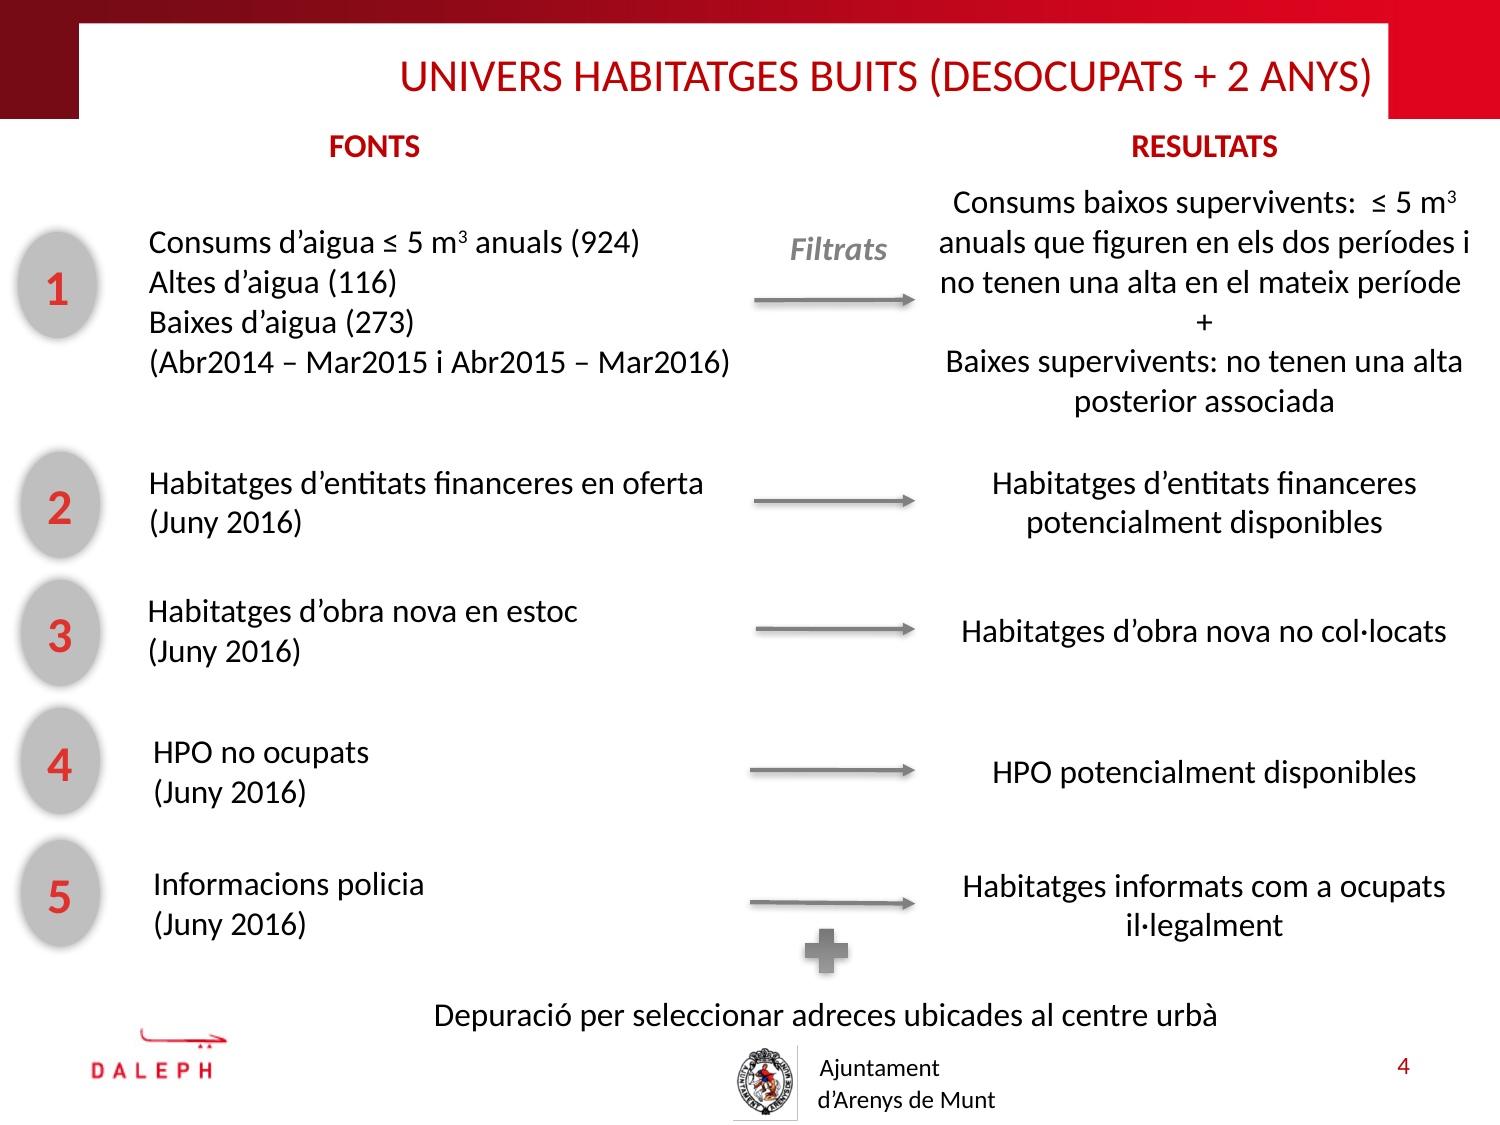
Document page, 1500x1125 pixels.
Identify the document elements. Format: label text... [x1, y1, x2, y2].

text_box FONTS [0, 117, 750, 172]
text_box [20, 579, 1495, 687]
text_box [20, 451, 1495, 559]
title UNIVERS HABITATGES BUITS (DESOCUPATS + 2 ANYS) [79, 23, 1389, 124]
picture [733, 1045, 798, 1121]
picture [78, 1024, 232, 1089]
slide_number 4 [1294, 1042, 1425, 1103]
text_box Ajuntament d’Arenys de Munt [797, 1036, 1294, 1121]
text_box RESULTATS [915, 117, 1495, 172]
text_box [16, 172, 1495, 431]
text_box Depuració per seleccionar adreces ubicades al centre urbà [360, 986, 1294, 1041]
picture [0, 0, 1500, 119]
text_box [819, 961, 834, 973]
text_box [20, 707, 1495, 819]
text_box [20, 840, 1495, 953]
